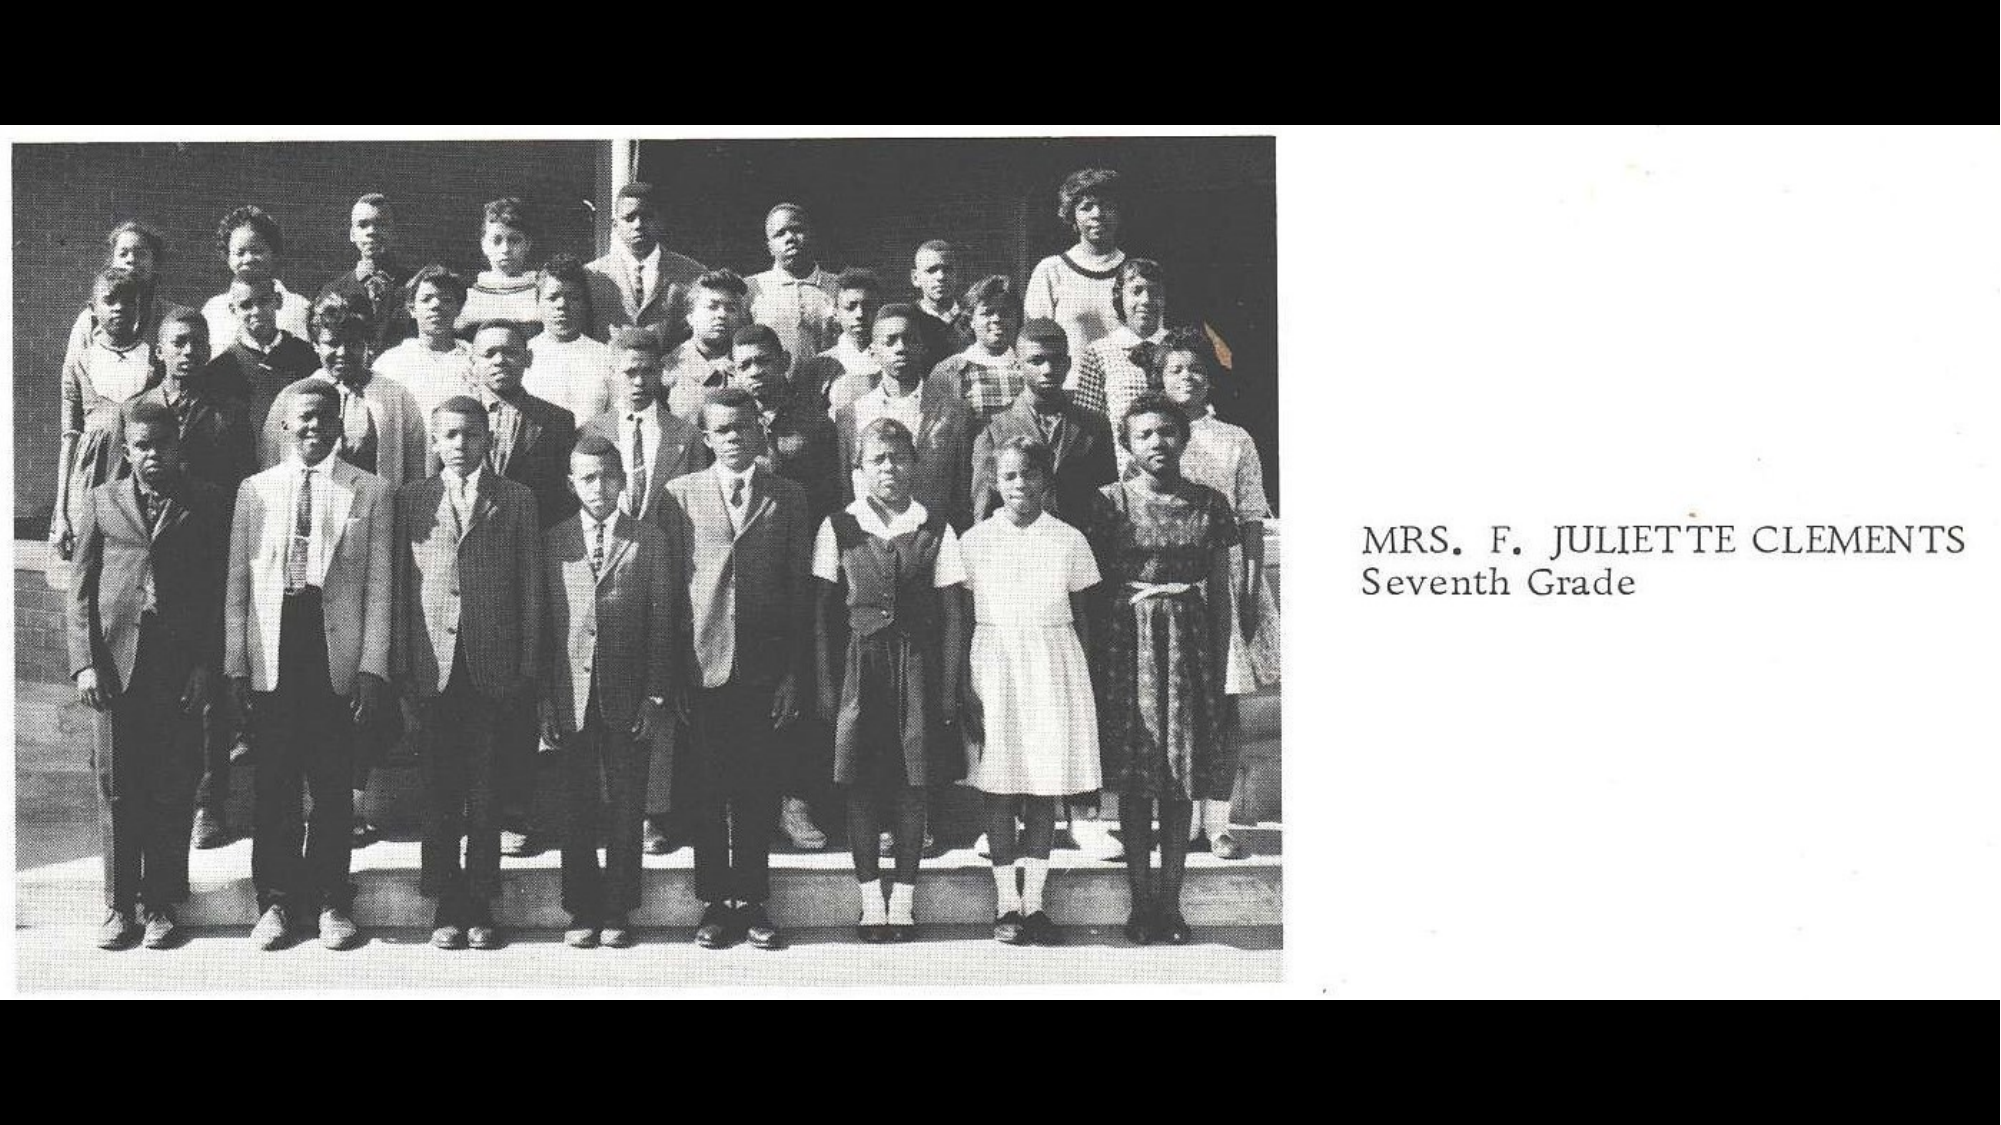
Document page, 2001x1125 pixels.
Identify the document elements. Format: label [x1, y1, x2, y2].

picture [0, 125, 2000, 1000]
